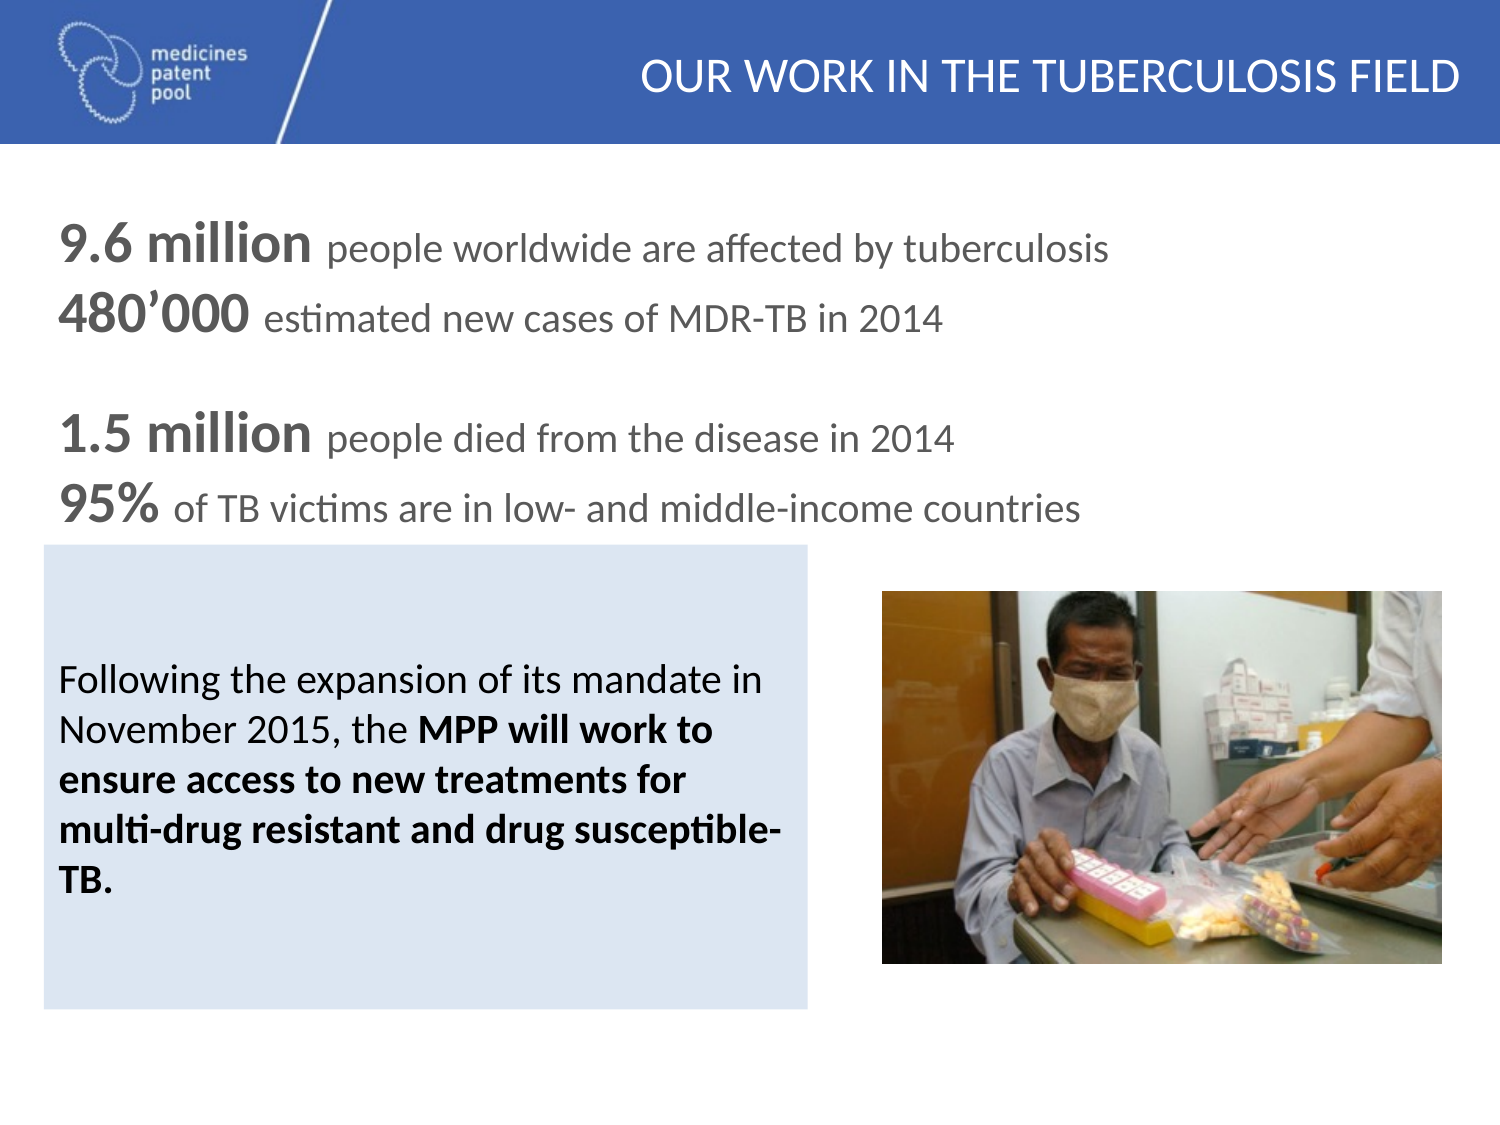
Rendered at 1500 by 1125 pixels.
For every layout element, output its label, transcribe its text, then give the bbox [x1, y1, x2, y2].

picture [0, 0, 1500, 144]
text_box OUR WORK IN THE TUBERCULOSIS FIELD [567, 34, 1476, 110]
picture [882, 590, 1442, 964]
text_box 9.6 million people worldwide are affected by tuberculosis 480’000 estimated new cases of MDR-TB in 2014 1.5 million people died from the disease in 2014 95% of TB victims are in low- and middle-income countries [43, 196, 1360, 592]
text_box Following the expansion of its mandate in November 2015, the MPP will work to ensure access to new treatments for multi-drug resistant and drug susceptible-TB. [43, 544, 808, 1010]
